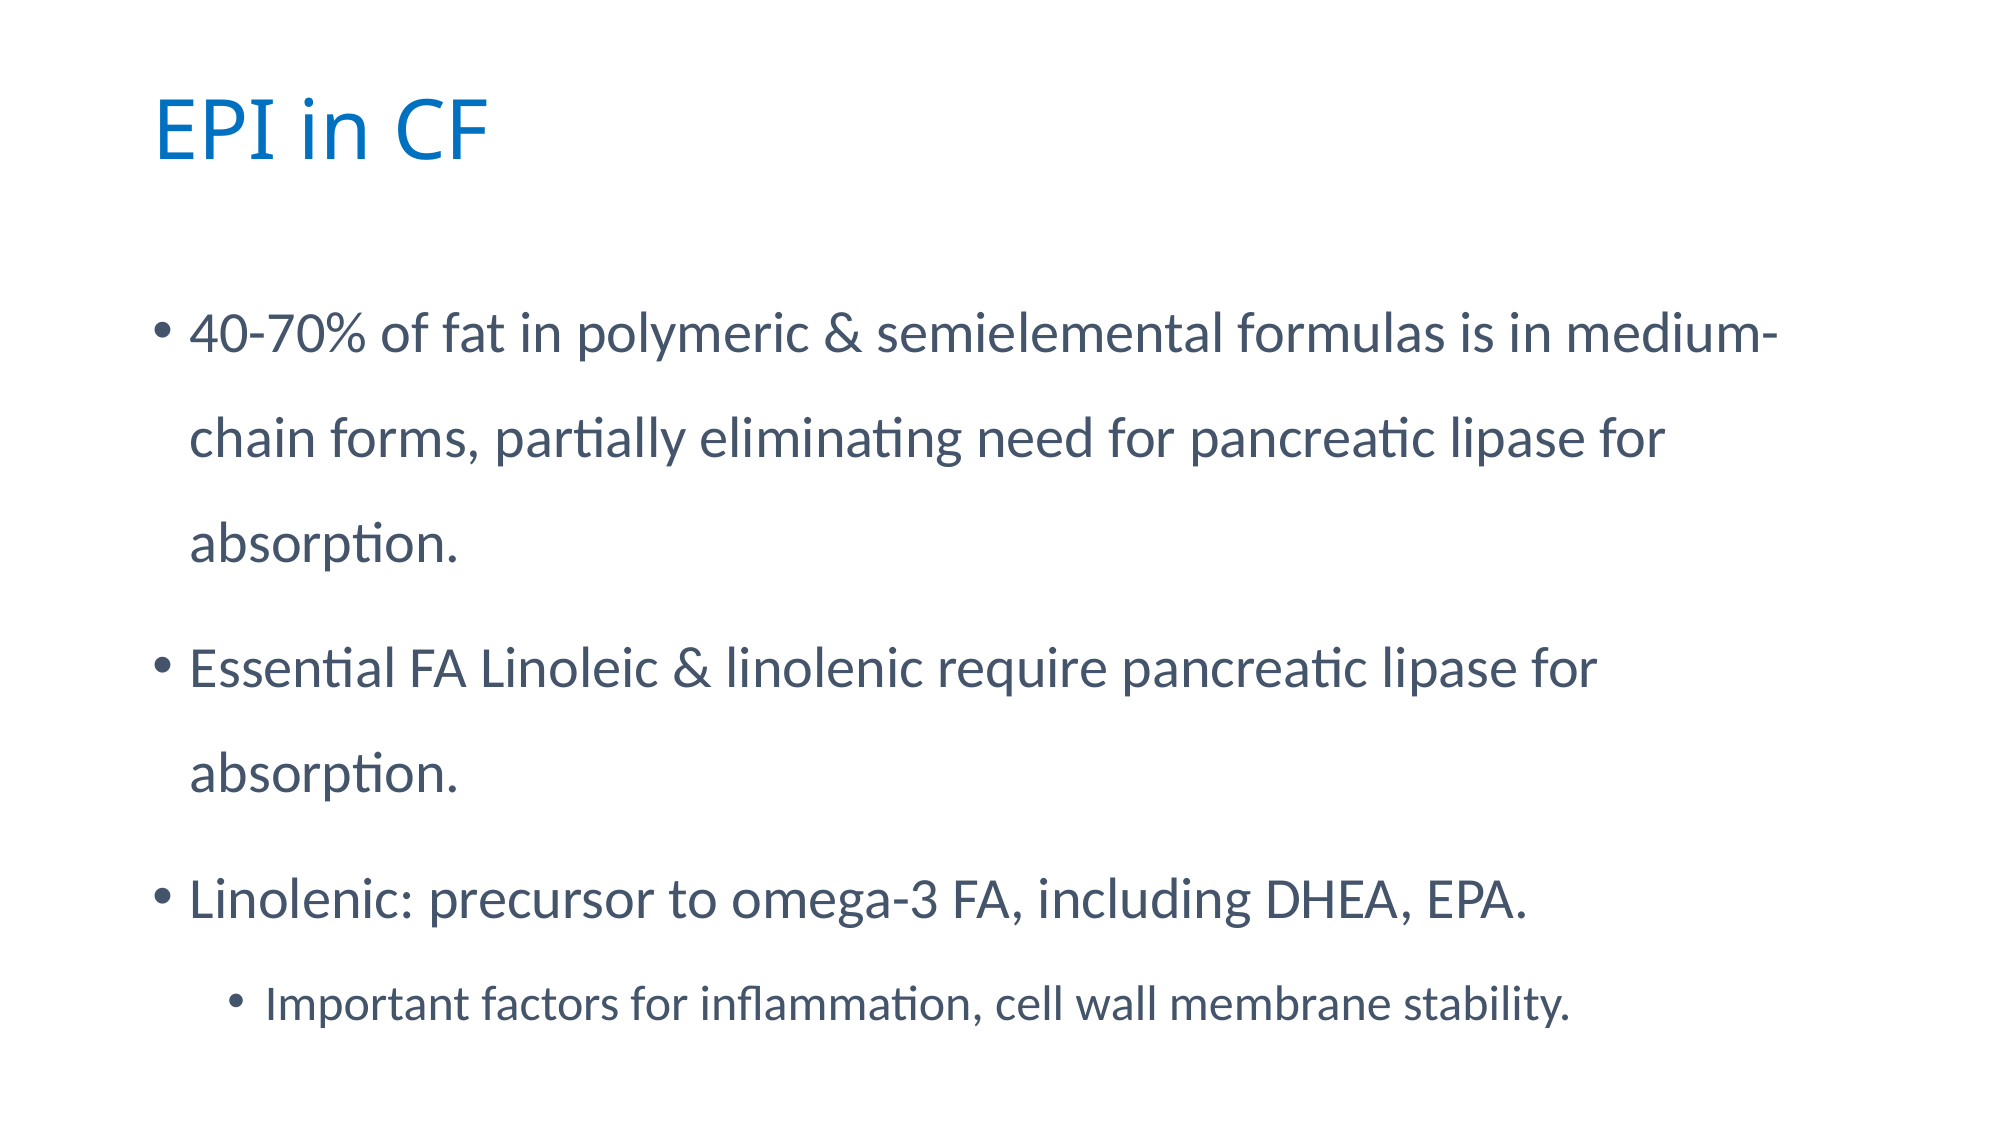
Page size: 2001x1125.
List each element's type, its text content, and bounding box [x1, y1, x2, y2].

list 40-70% of fat in polymeric & semielemental formulas is in medium-chain forms, partially eliminating need for pancreatic lipase for absorption. Essential FA Linoleic & linolenic require pancreatic lipase for absorption. Linolenic: precursor to omega-3 FA, including DHEA, EPA. Important factors for inflammation, cell wall membrane stability. [137, 252, 1863, 1060]
title EPI in CF [137, 80, 1988, 300]
